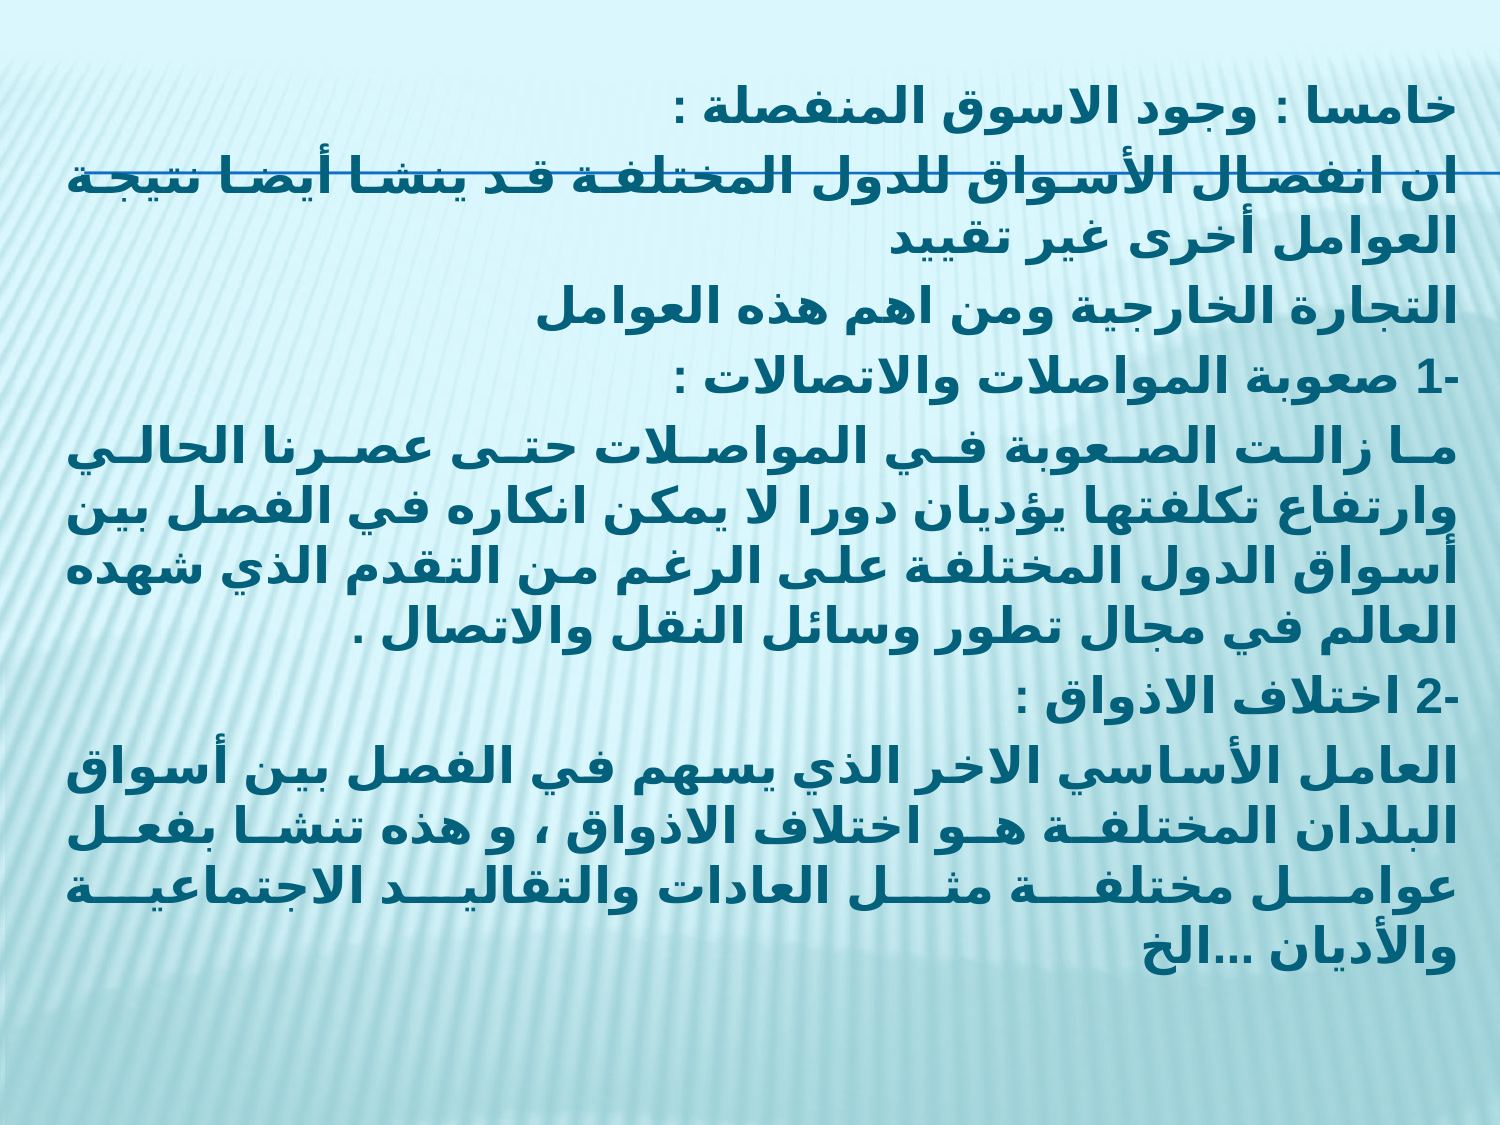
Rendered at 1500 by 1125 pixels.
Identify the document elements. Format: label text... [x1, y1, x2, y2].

list خامسا : وجود الاسوق المنفصلة : ان انفصال الأسواق للدول المختلفة قد ينشا أيضا نتيجة العوامل أخرى غير تقييد التجارة الخارجية ومن اهم هذه العوامل -1 صعوبة المواصلات والاتصالات : ما زالت الصعوبة في المواصلات حتى عصرنا الحالي وارتفاع تكلفتها يؤديان دورا لا يمكن انكاره في الفصل بين أسواق الدول المختلفة على الرغم من التقدم الذي شهده العالم في مجال تطور وسائل النقل والاتصال . -2 اختلاف الاذواق : العامل الأساسي الاخر الذي يسهم في الفصل بين أسواق البلدان المختلفة هو اختلاف الاذواق ، و هذه تنشا بفعل عوامل مختلفة مثل العادات والتقاليد الاجتماعية والأديان ...الخ [49, 66, 1476, 998]
